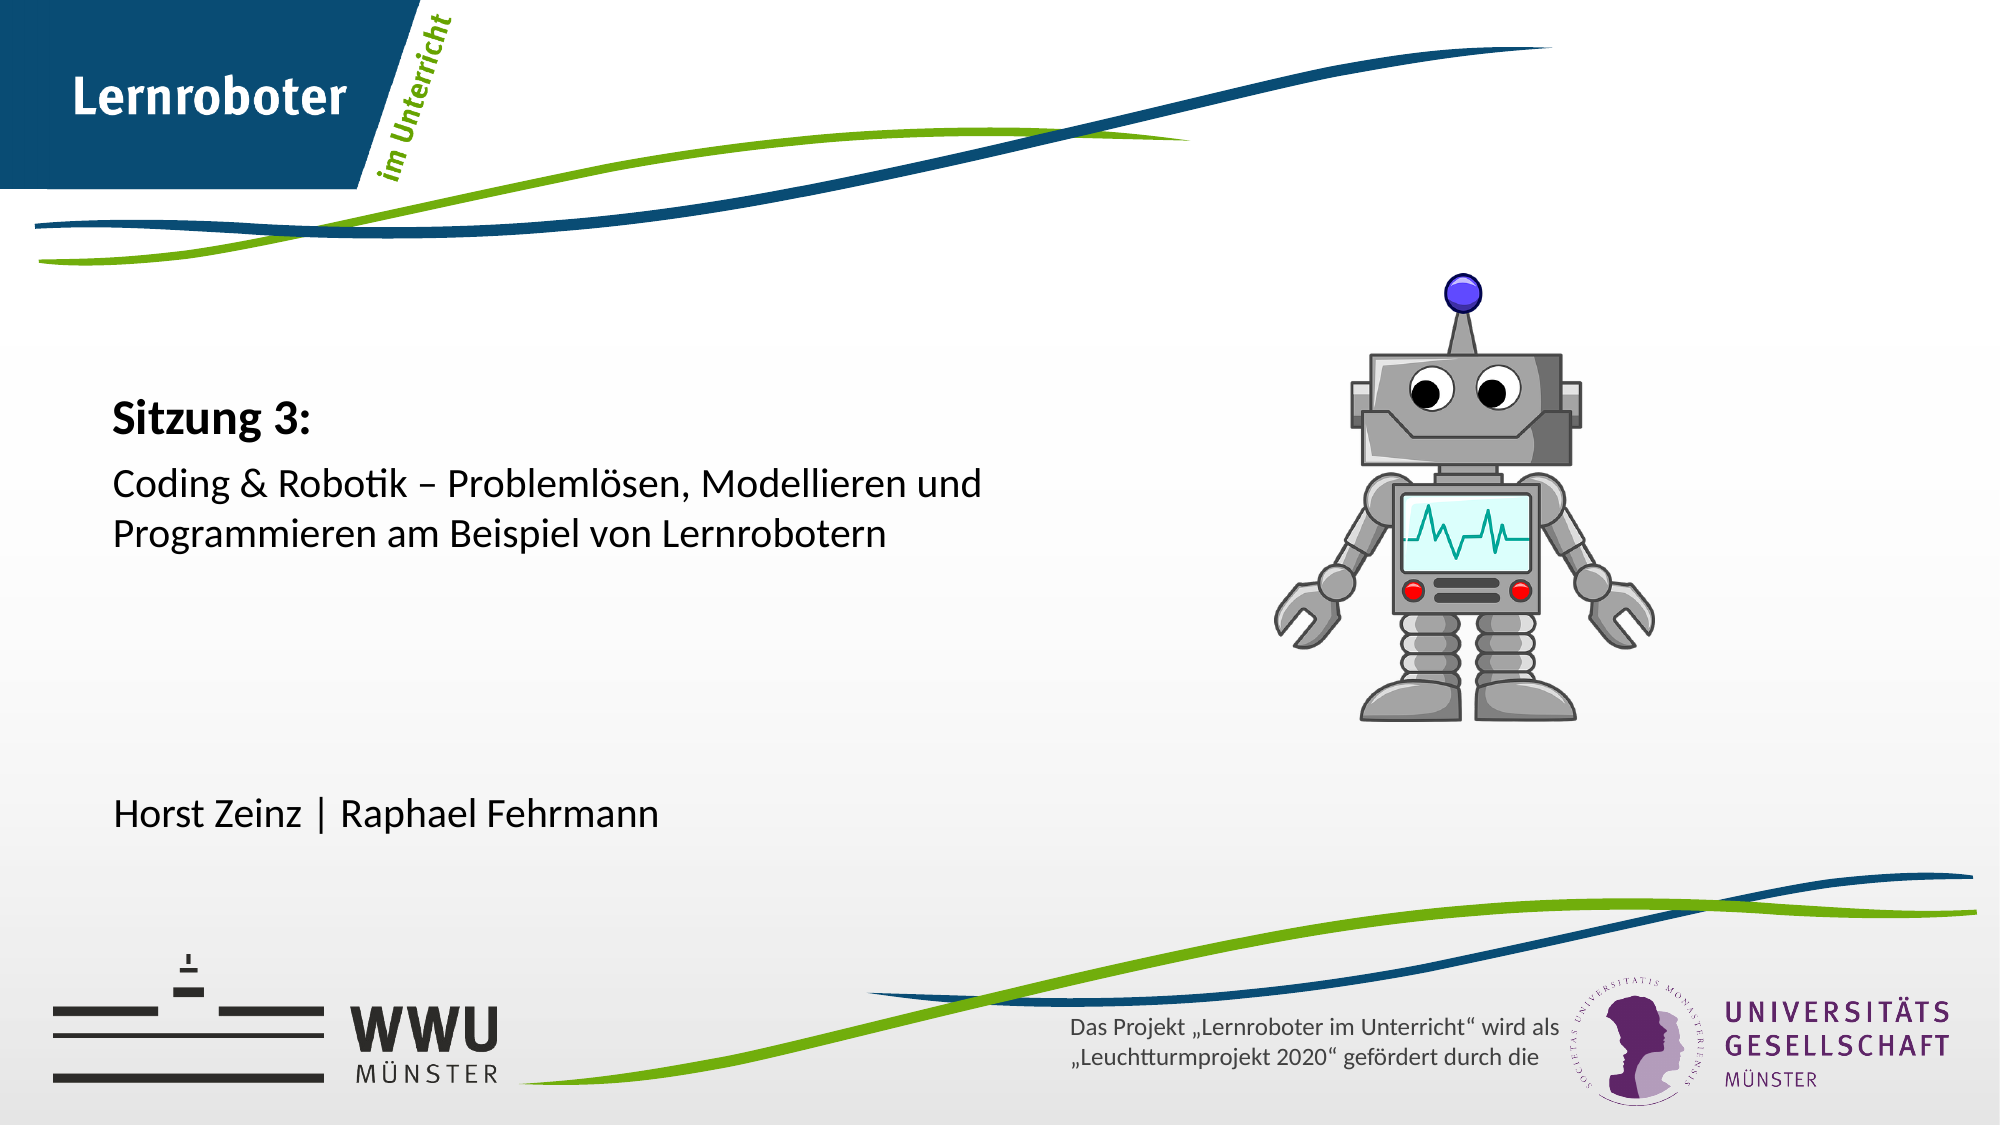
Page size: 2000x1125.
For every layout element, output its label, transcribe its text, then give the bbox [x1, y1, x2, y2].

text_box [510, 925, 1980, 1017]
picture [53, 954, 497, 1083]
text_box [32, 118, 1561, 210]
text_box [1055, 1024, 1949, 1106]
text_box Coding & Robotik – Problemlösen, Modellieren und Programmieren am Beispiel von Lernrobotern [98, 448, 1098, 564]
text_box Horst Zeinz | Raphael Fehrmann [113, 778, 675, 843]
picture [1274, 273, 1655, 723]
picture [0, 0, 460, 190]
text_box Sitzung 3: [112, 377, 328, 448]
